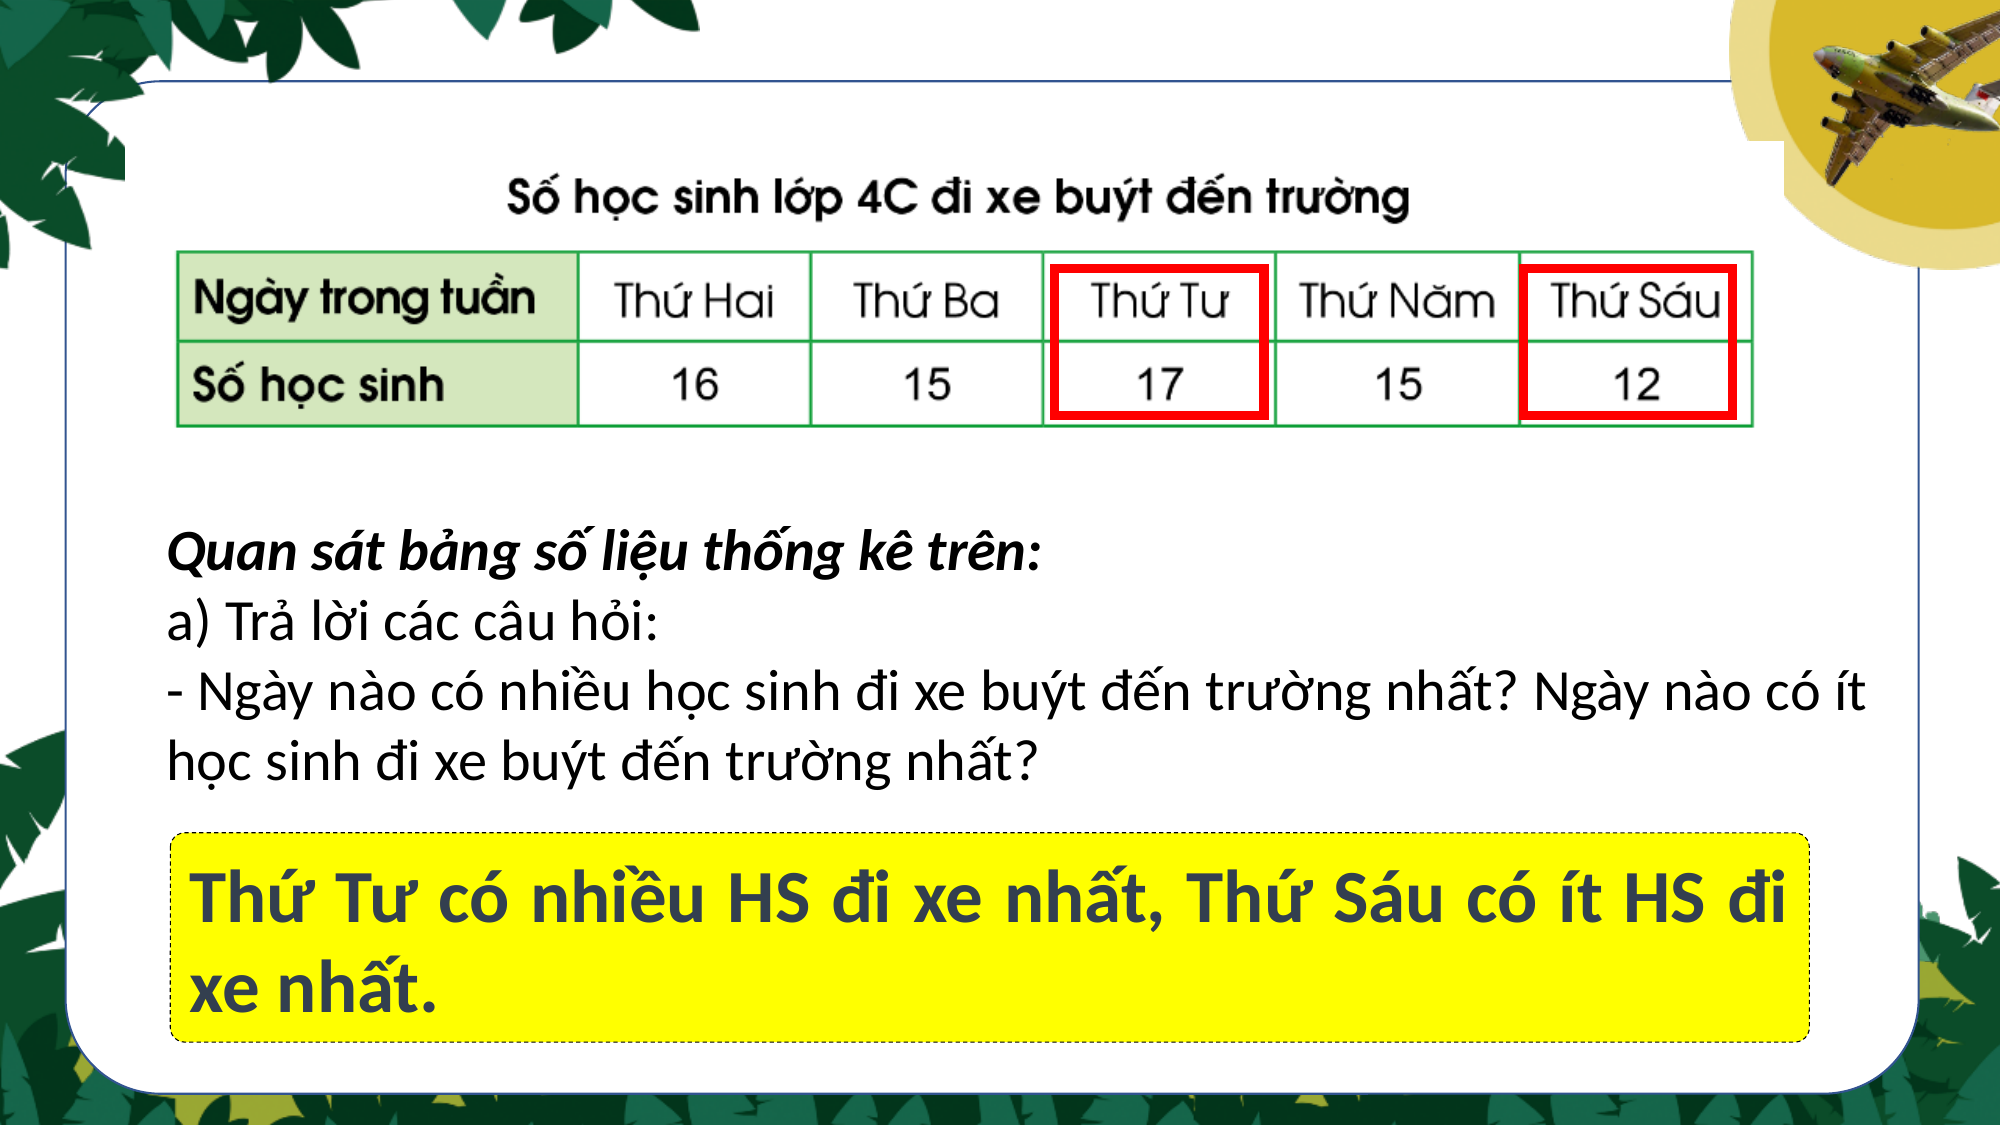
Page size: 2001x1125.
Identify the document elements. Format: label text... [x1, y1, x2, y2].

text_box Quan sát bảng số liệu thống kê trên: a) Trả lời các câu hỏi: - Ngày nào có nhiều học sinh đi xe buýt đến trường nhất? Ngày nào có ít học sinh đi xe buýt đến trường nhất? [151, 504, 1883, 725]
text_box [64, 270, 1920, 725]
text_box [0, 725, 2000, 1125]
picture [0, 0, 2000, 453]
text_box [700, 80, 1729, 141]
